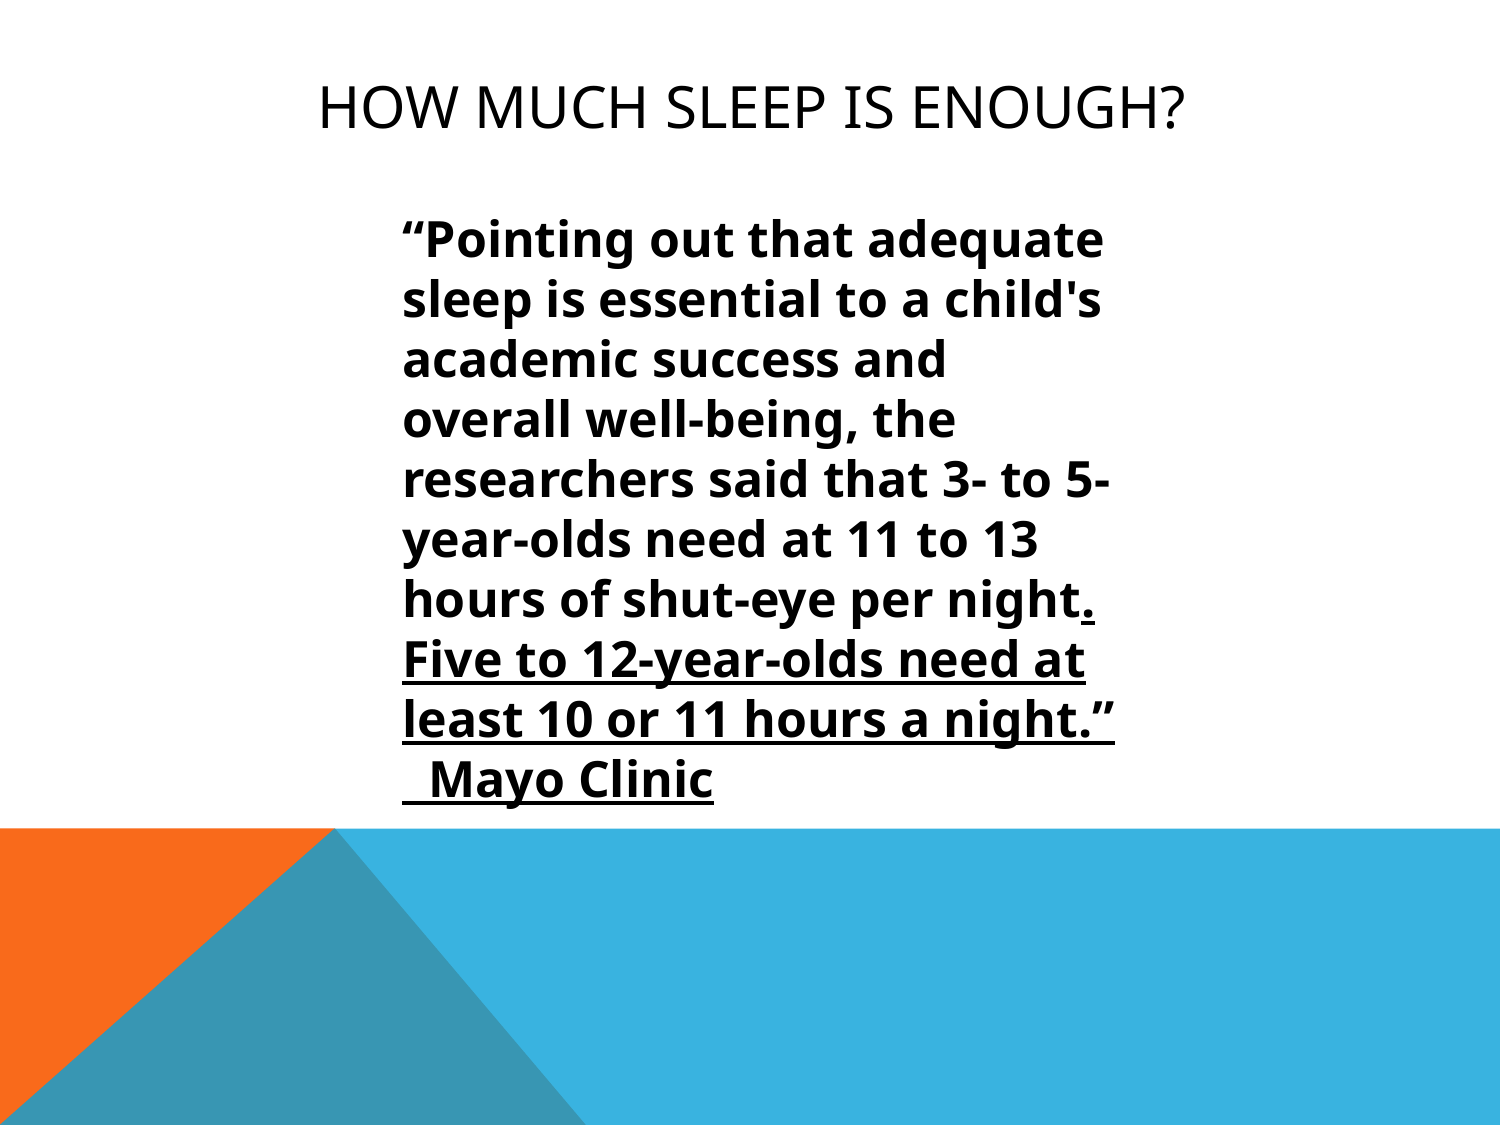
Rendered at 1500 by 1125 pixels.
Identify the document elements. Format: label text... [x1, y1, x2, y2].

text_box “Pointing out that adequate sleep is essential to a child's academic success and overall well-being, the researchers said that 3- to 5-year-olds need at 11 to 13 hours of shut-eye per night. Five to 12-year-olds need at least 10 or 11 hours a night.” Mayo Clinic [387, 199, 1138, 815]
title How Much Sleep Is Enough? [135, 60, 1369, 150]
